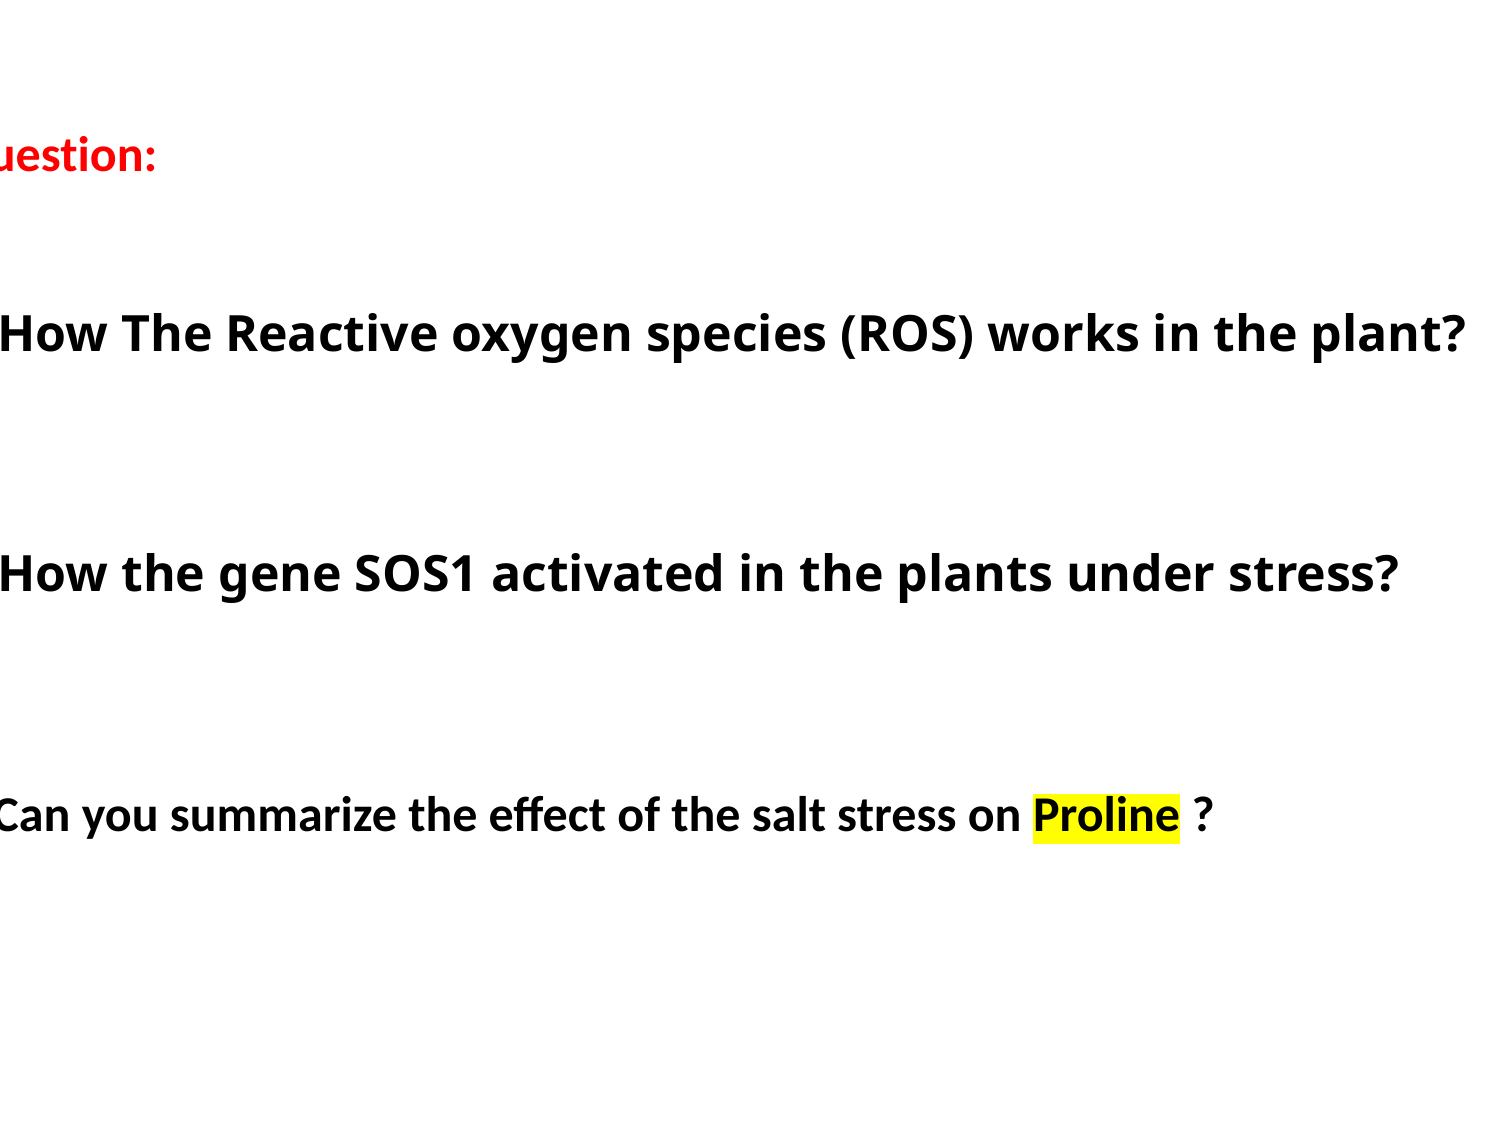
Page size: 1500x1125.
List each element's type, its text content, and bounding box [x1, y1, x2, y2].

text_box Question: 1.How The Reactive oxygen species (ROS) works in the plant? 2.How the gene SOS1 activated in the plants under stress? 3.Can you summarize the effect of the salt stress on Proline ? [0, 113, 1482, 849]
